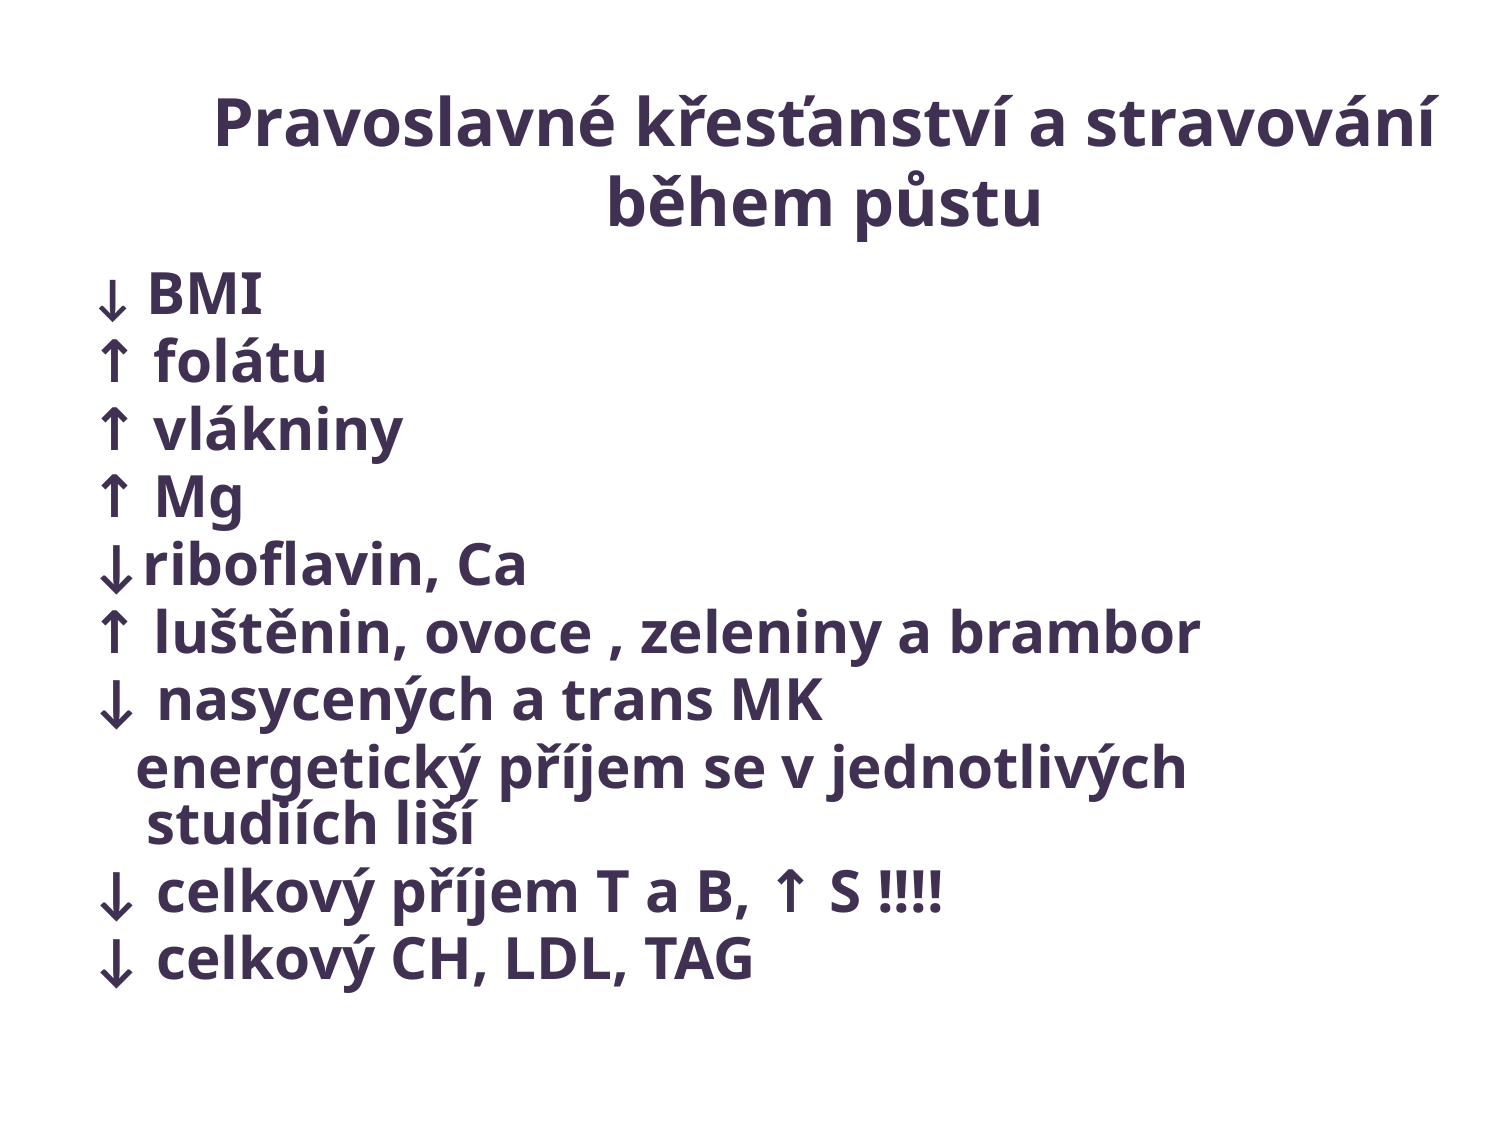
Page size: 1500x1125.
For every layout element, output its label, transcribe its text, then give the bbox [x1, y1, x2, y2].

list ↓ BMI ↑ folátu ↑ vlákniny ↑ Mg ↓riboflavin, Ca ↑ luštěnin, ovoce , zeleniny a brambor ↓ nasycených a trans MK energetický příjem se v jednotlivých studiích liší ↓ celkový příjem T a B, ↑ S !!!! ↓ celkový CH, LDL, TAG [74, 262, 1426, 1006]
title Pravoslavné křesťanství a stravování během půstu [149, 66, 1500, 255]
